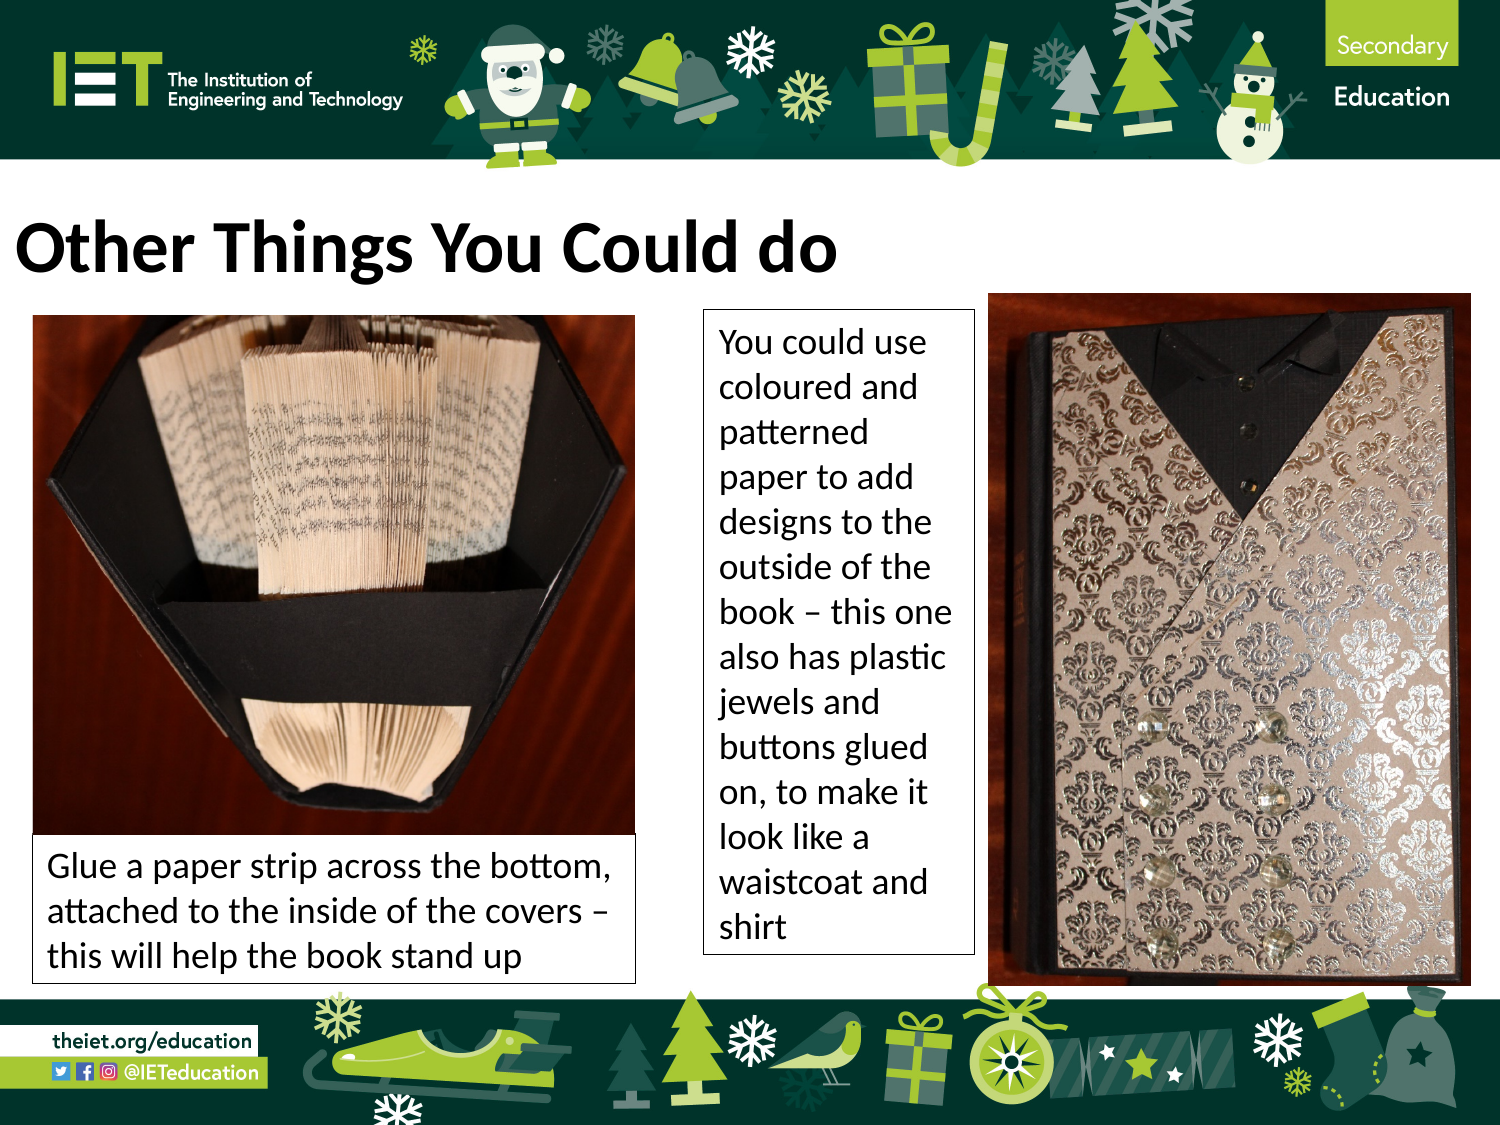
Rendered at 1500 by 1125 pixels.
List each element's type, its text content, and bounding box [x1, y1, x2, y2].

picture [0, 0, 1500, 1125]
text_box Glue a paper strip across the bottom, attached to the inside of the covers – this will help the book stand up [32, 833, 636, 984]
text_box You could use coloured and patterned paper to add designs to the outside of the book – this one also has plastic jewels and buttons glued on, to make it look like a waistcoat and shirt [703, 309, 975, 955]
text_box Other Things You Could do [0, 200, 1376, 315]
